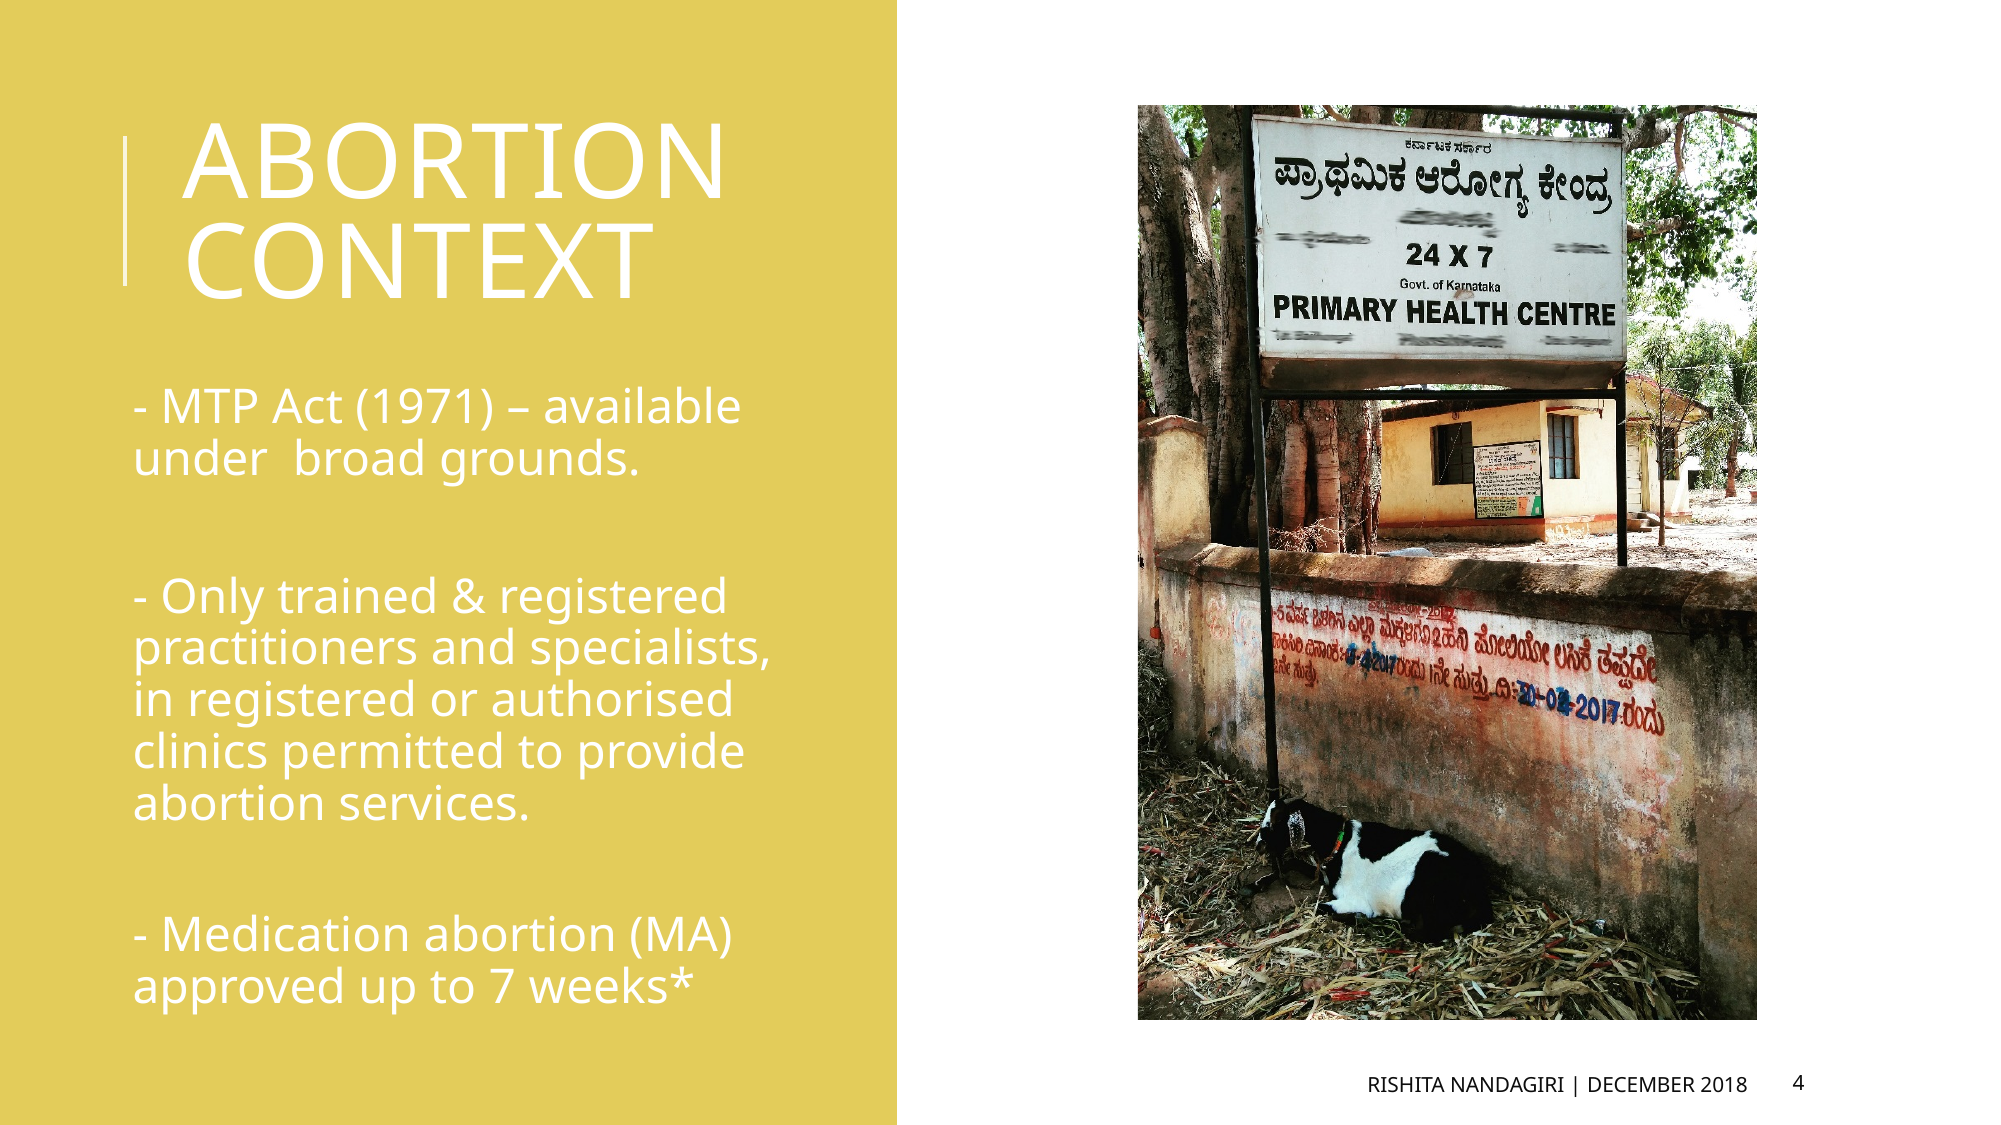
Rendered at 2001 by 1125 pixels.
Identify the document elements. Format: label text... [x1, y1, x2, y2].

slide_number 4 [1777, 1061, 1938, 1107]
footer Rishita Nandagiri | December 2018 [794, 1061, 1763, 1107]
list - MTP Act (1971) – available under broad grounds. - Only trained & registered practitioners and specialists, in registered or authorised clinics permitted to provide abortion services. - Medication abortion (MA) approved up to 7 weeks* [125, 375, 790, 1029]
picture [1137, 104, 1758, 1021]
title Abortion Context [168, 96, 788, 342]
text_box [0, 0, 898, 1125]
